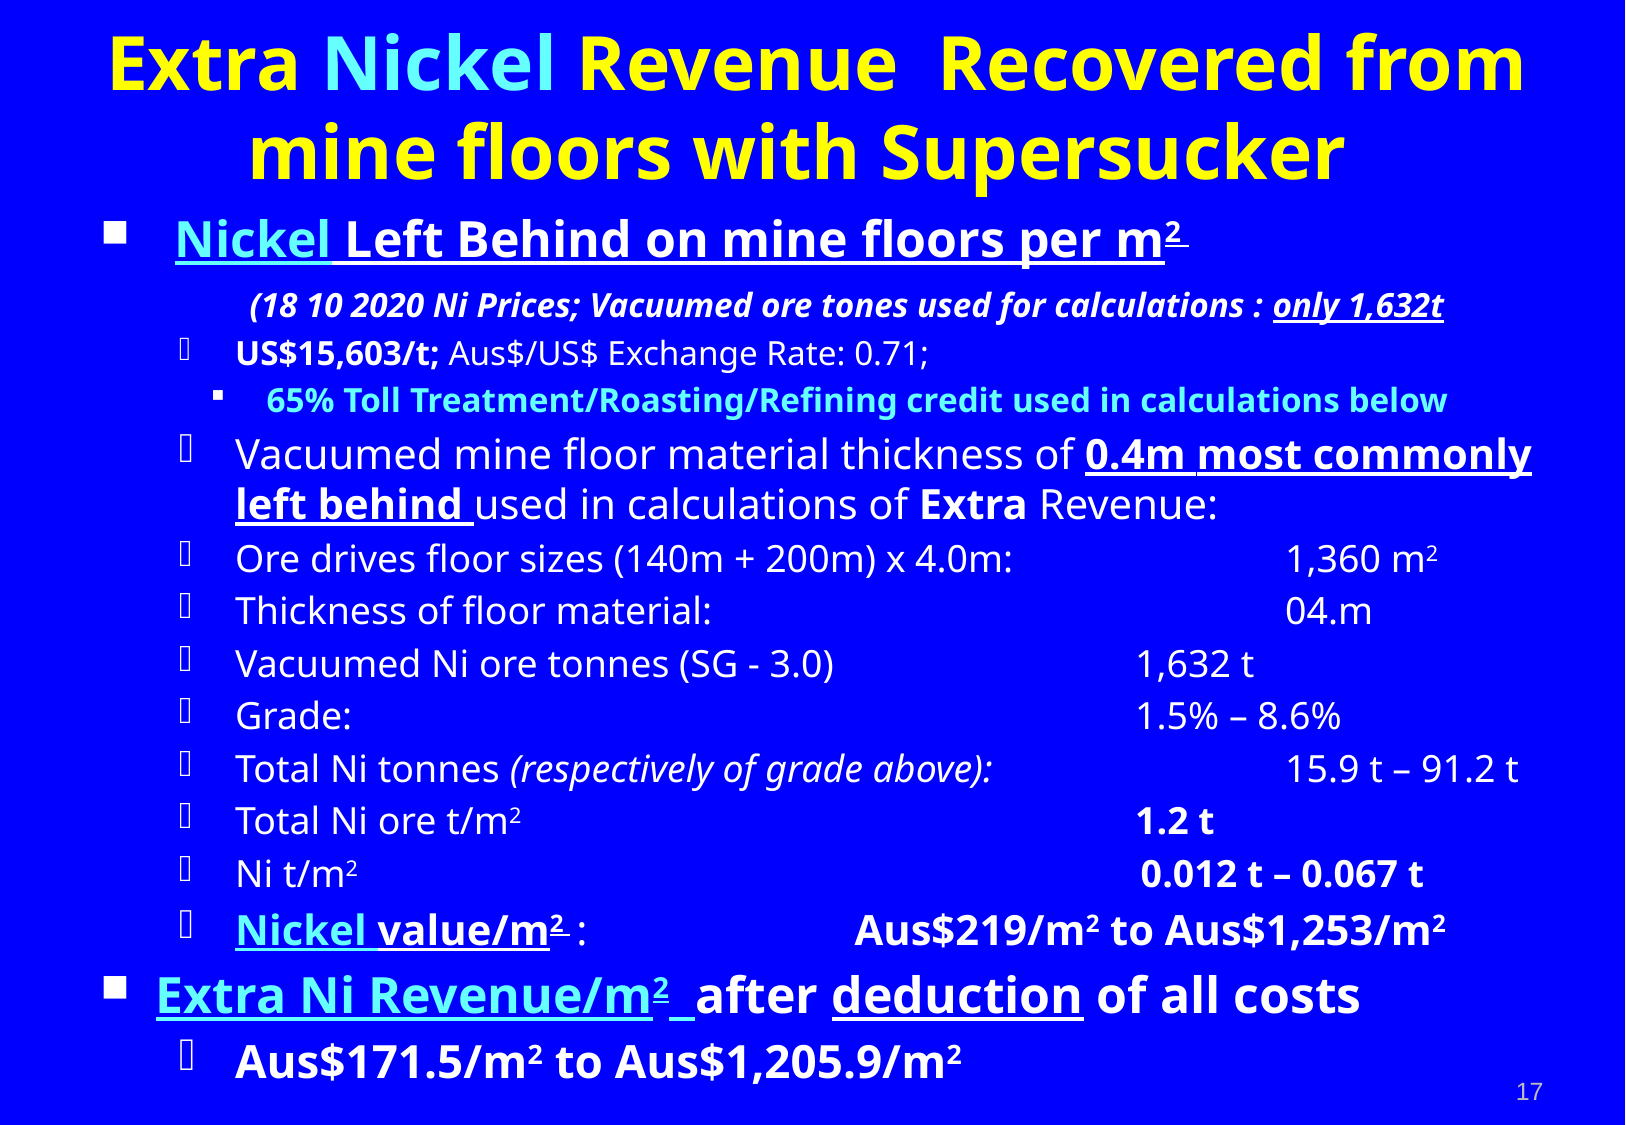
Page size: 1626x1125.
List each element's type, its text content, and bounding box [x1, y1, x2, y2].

title Extra Nickel Revenue Recovered from mine floors with Supersucker [65, 30, 1569, 200]
list Nickel Left Behind on mine floors per m2 (18 10 2020 Ni Prices; Vacuumed ore tones used for calculations : only 1,632t US$15,603/t; Aus$/US$ Exchange Rate: 0.71; 65% Toll Treatment/Roasting/Refining credit used in calculations below Vacuumed mine floor material thickness of 0.4m most commonly left behind used in calculations of Extra Revenue: Ore drives floor sizes (140m + 200m) x 4.0m: 1,360 m2 Thickness of floor material: 04.m Vacuumed Ni ore tonnes (SG - 3.0) 1,632 t Grade: 1.5% – 8.6% Total Ni tonnes (respectively of grade above): 15.9 t – 91.2 t Total Ni ore t/m2 1.2 t Ni t/m2 0.012 t – 0.067 t Nickel value/m2 : Aus$219/m2 to Aus$1,253/m2 Extra Ni Revenue/m2 after deduction of all costs Aus$171.5/m2 to Aus$1,205.9/m2 [9, 200, 1616, 1113]
slide_number 17 [1408, 1052, 1544, 1113]
